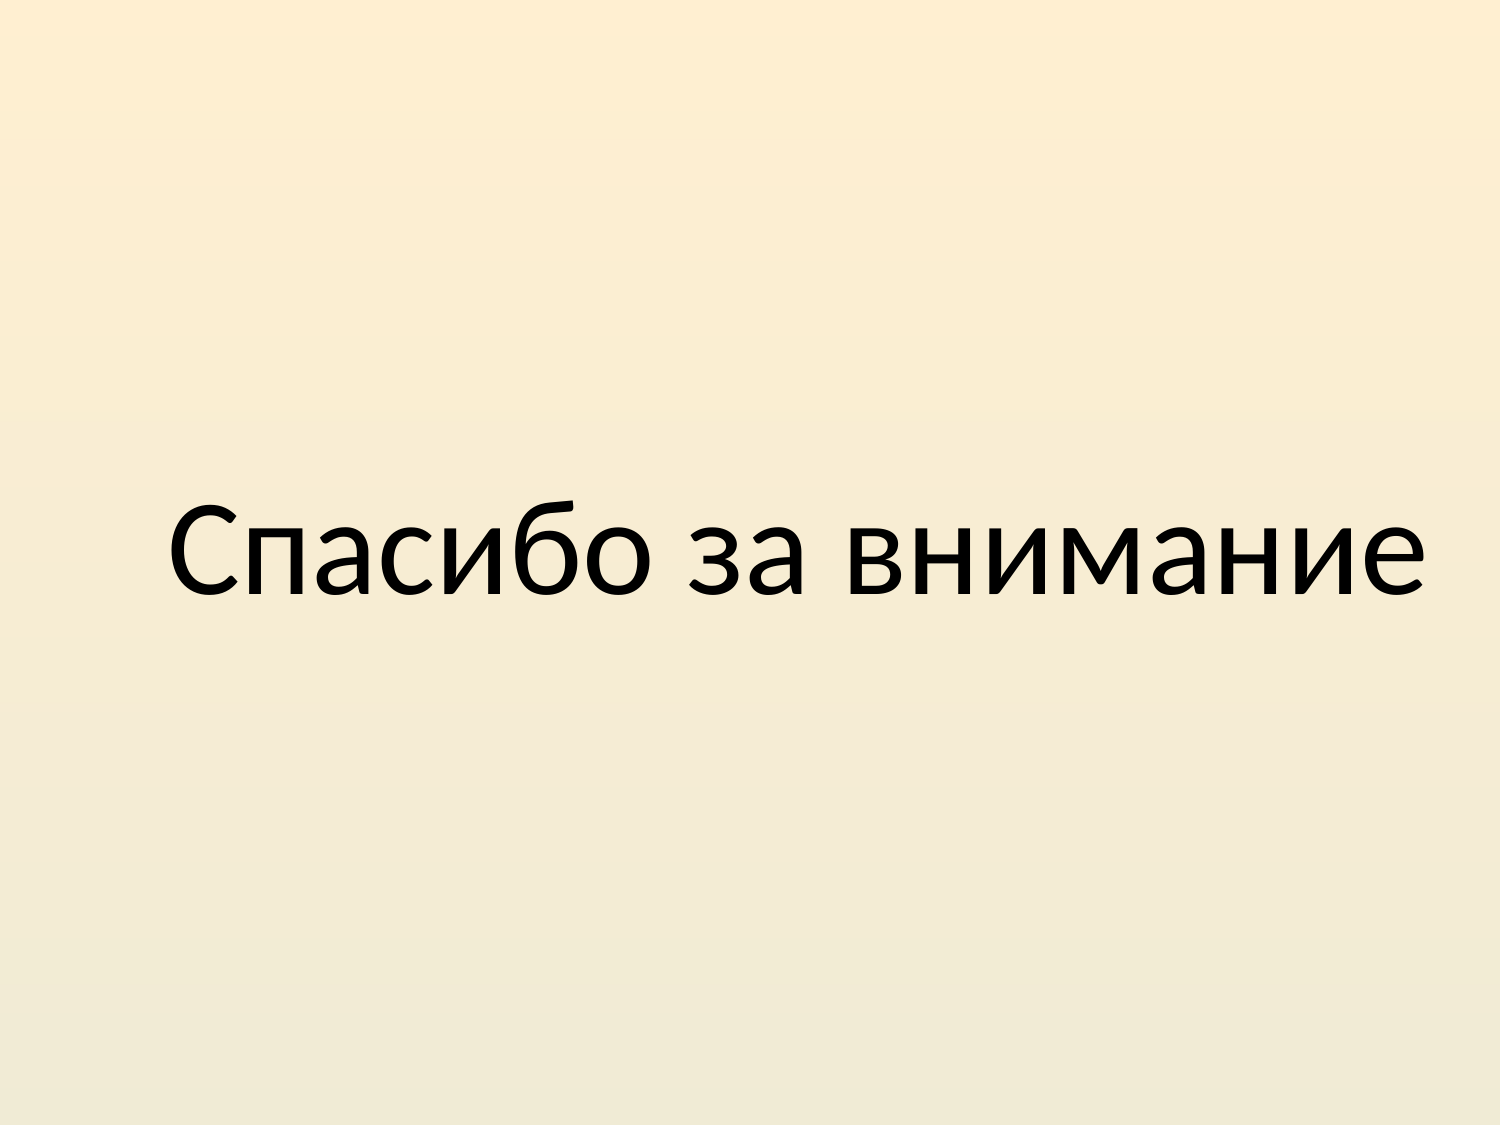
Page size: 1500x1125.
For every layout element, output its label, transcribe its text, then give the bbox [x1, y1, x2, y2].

title Спасибо за внимание [123, 113, 1474, 1000]
